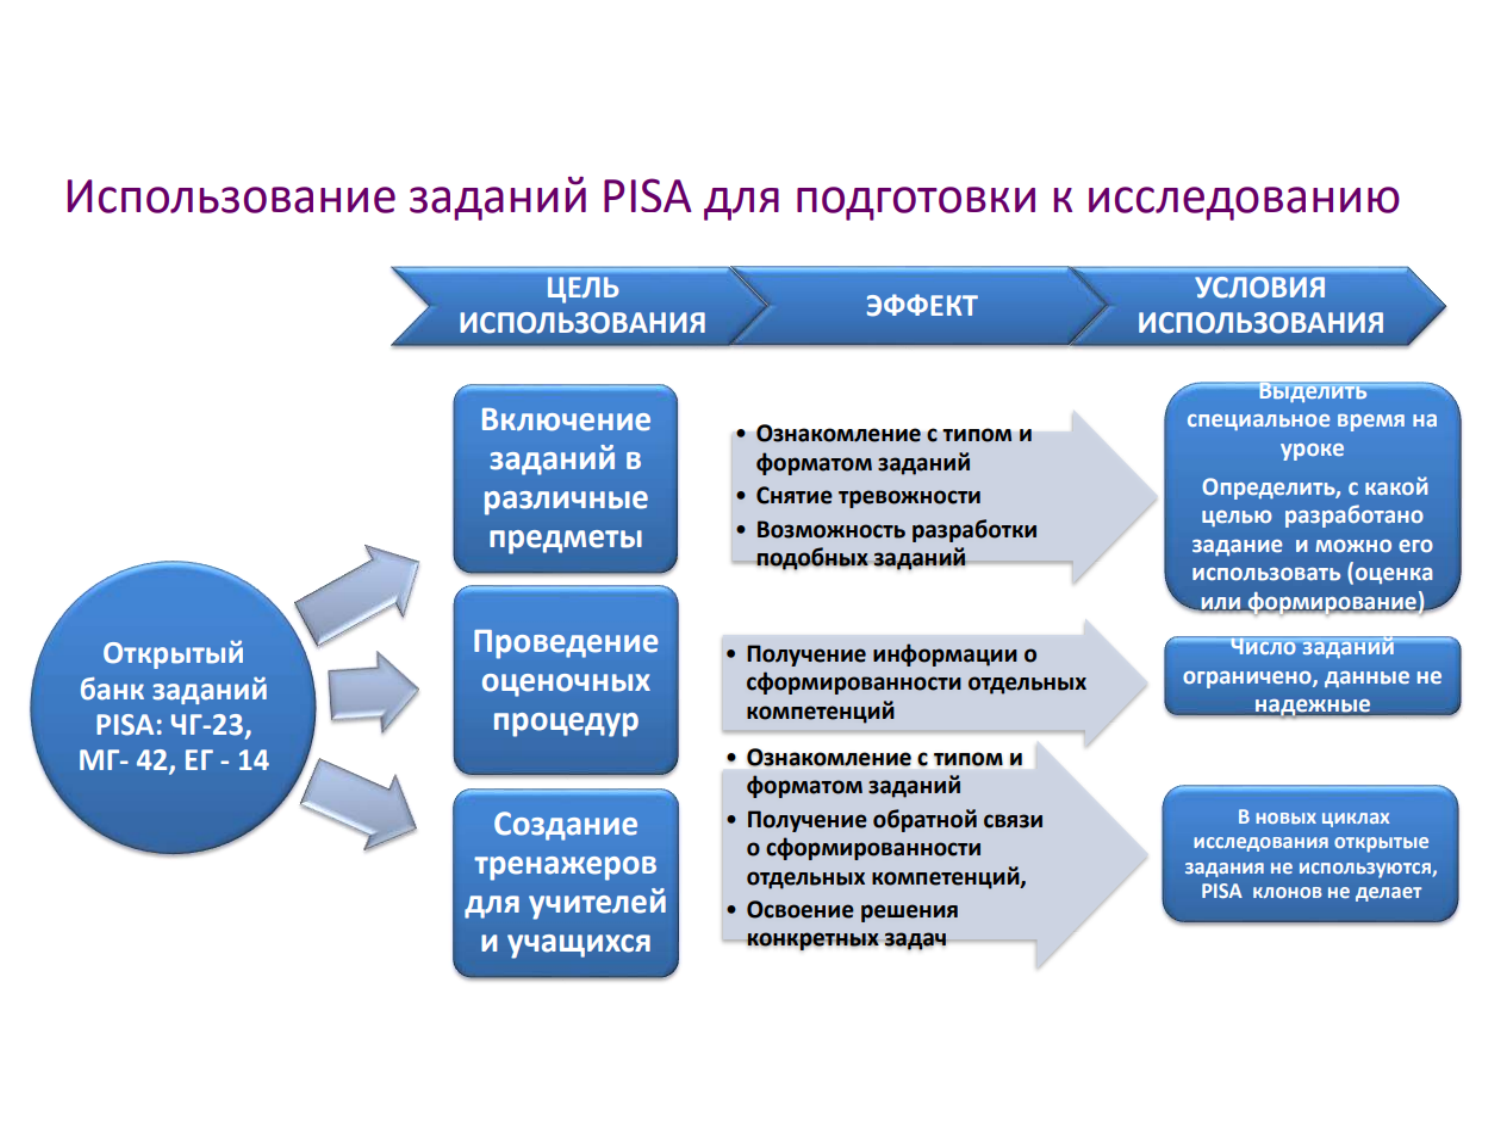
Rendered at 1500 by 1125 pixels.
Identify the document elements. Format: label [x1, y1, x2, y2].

picture [0, 138, 1470, 987]
